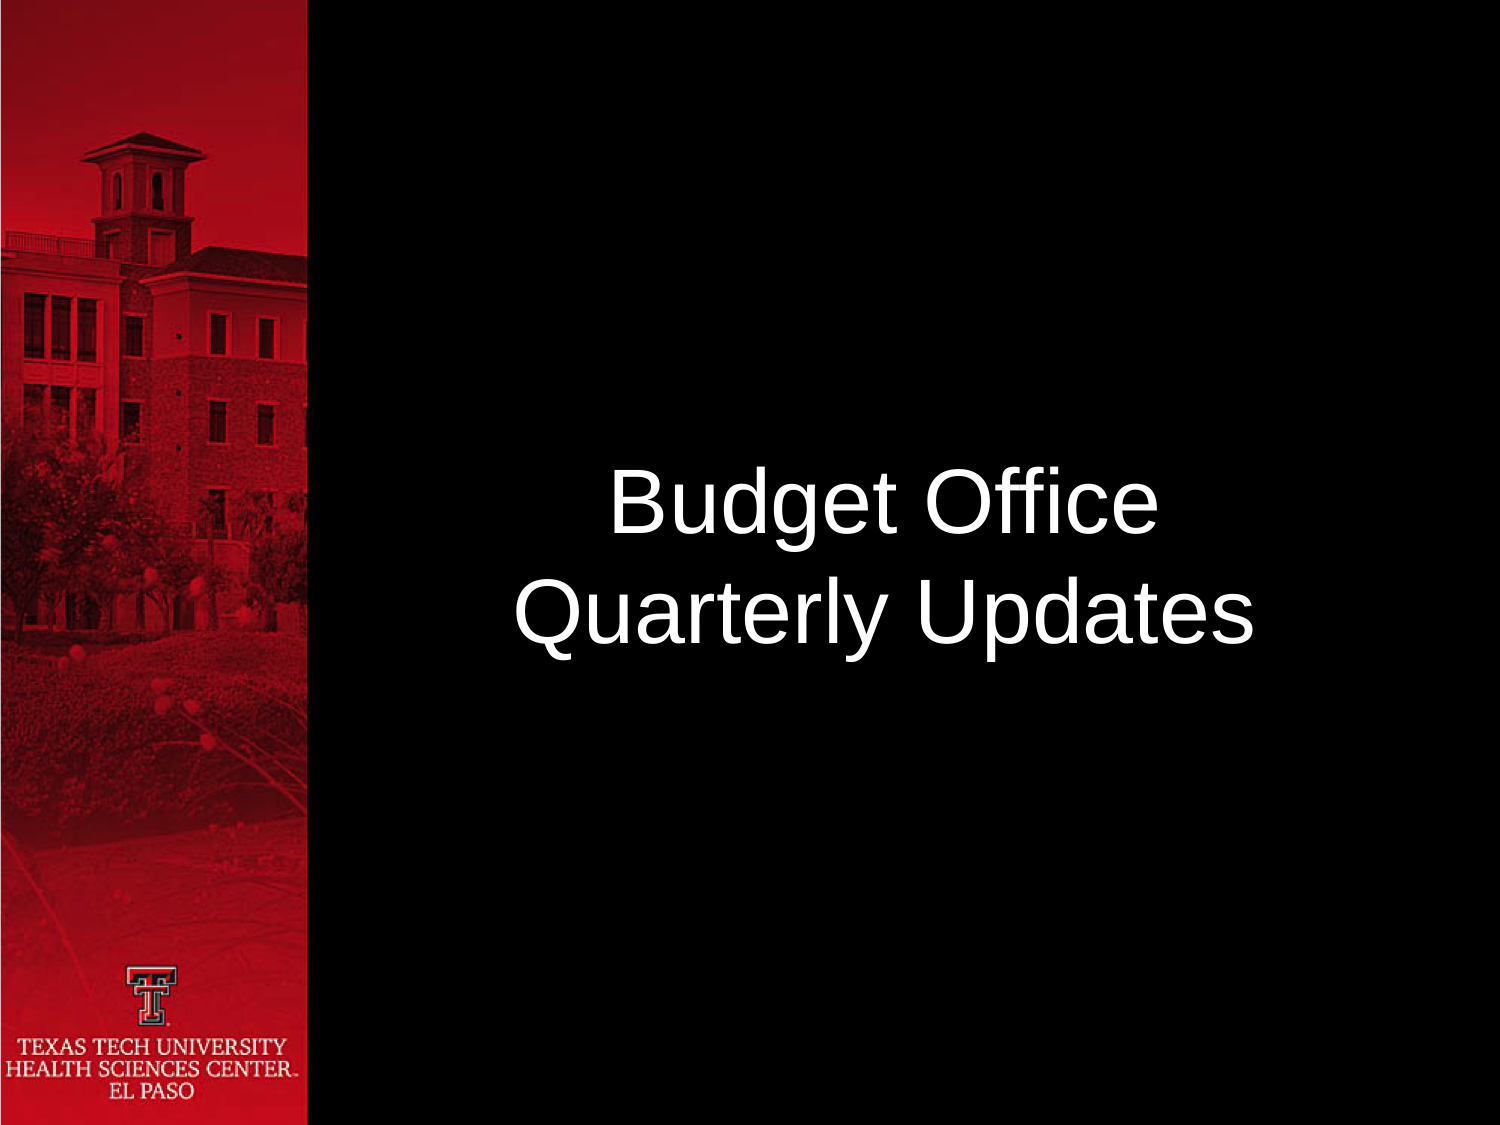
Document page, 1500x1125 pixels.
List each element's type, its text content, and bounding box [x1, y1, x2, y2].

title Budget Office Quarterly Updates [392, 404, 1378, 700]
picture [0, 0, 1500, 1125]
